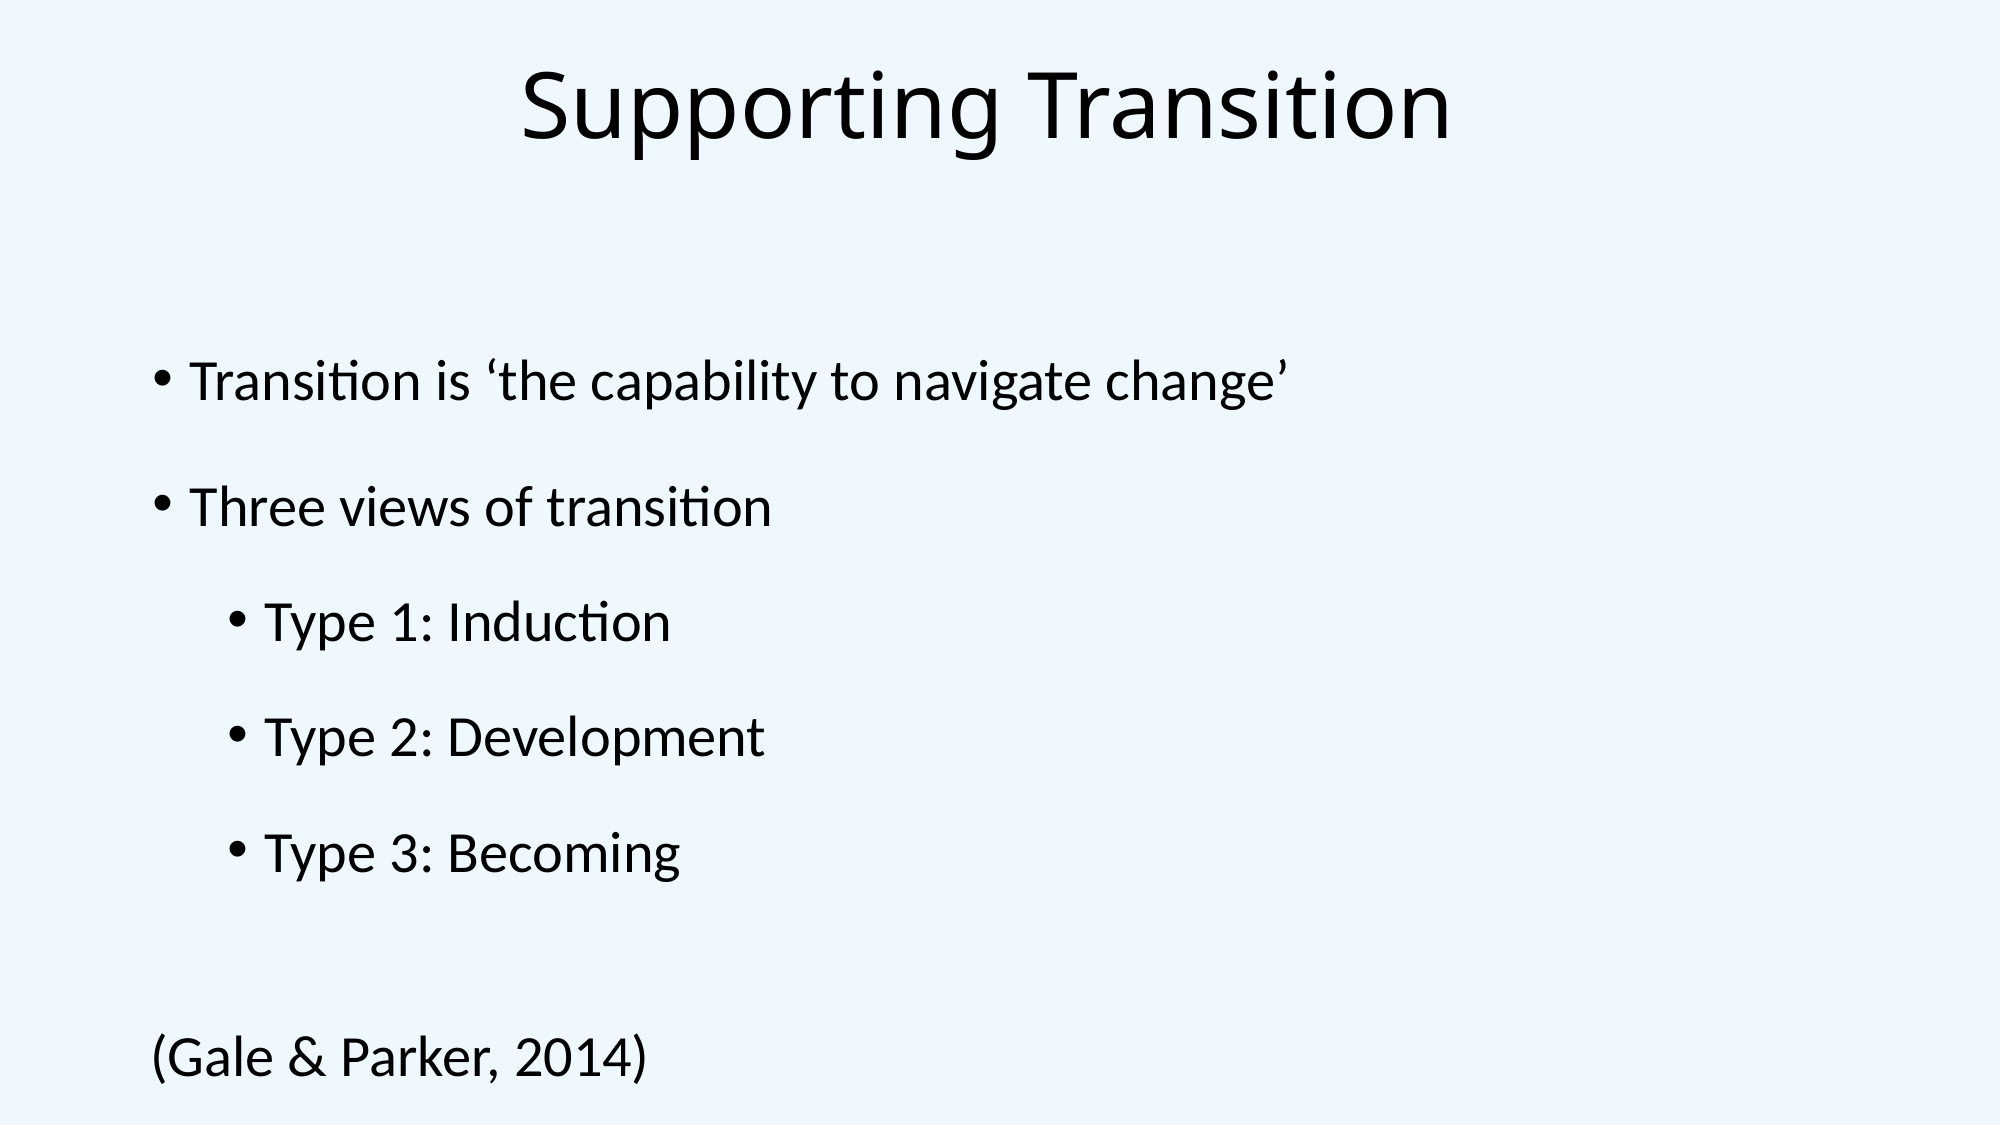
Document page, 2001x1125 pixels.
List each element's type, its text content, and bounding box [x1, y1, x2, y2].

list Transition is ‘the capability to navigate change’ Three views of transition Type 1: Induction Type 2: Development Type 3: Becoming [137, 299, 1863, 1100]
text_box (Gale & Parker, 2014) [60, 976, 750, 1096]
title Supporting Transition [137, 0, 1863, 218]
